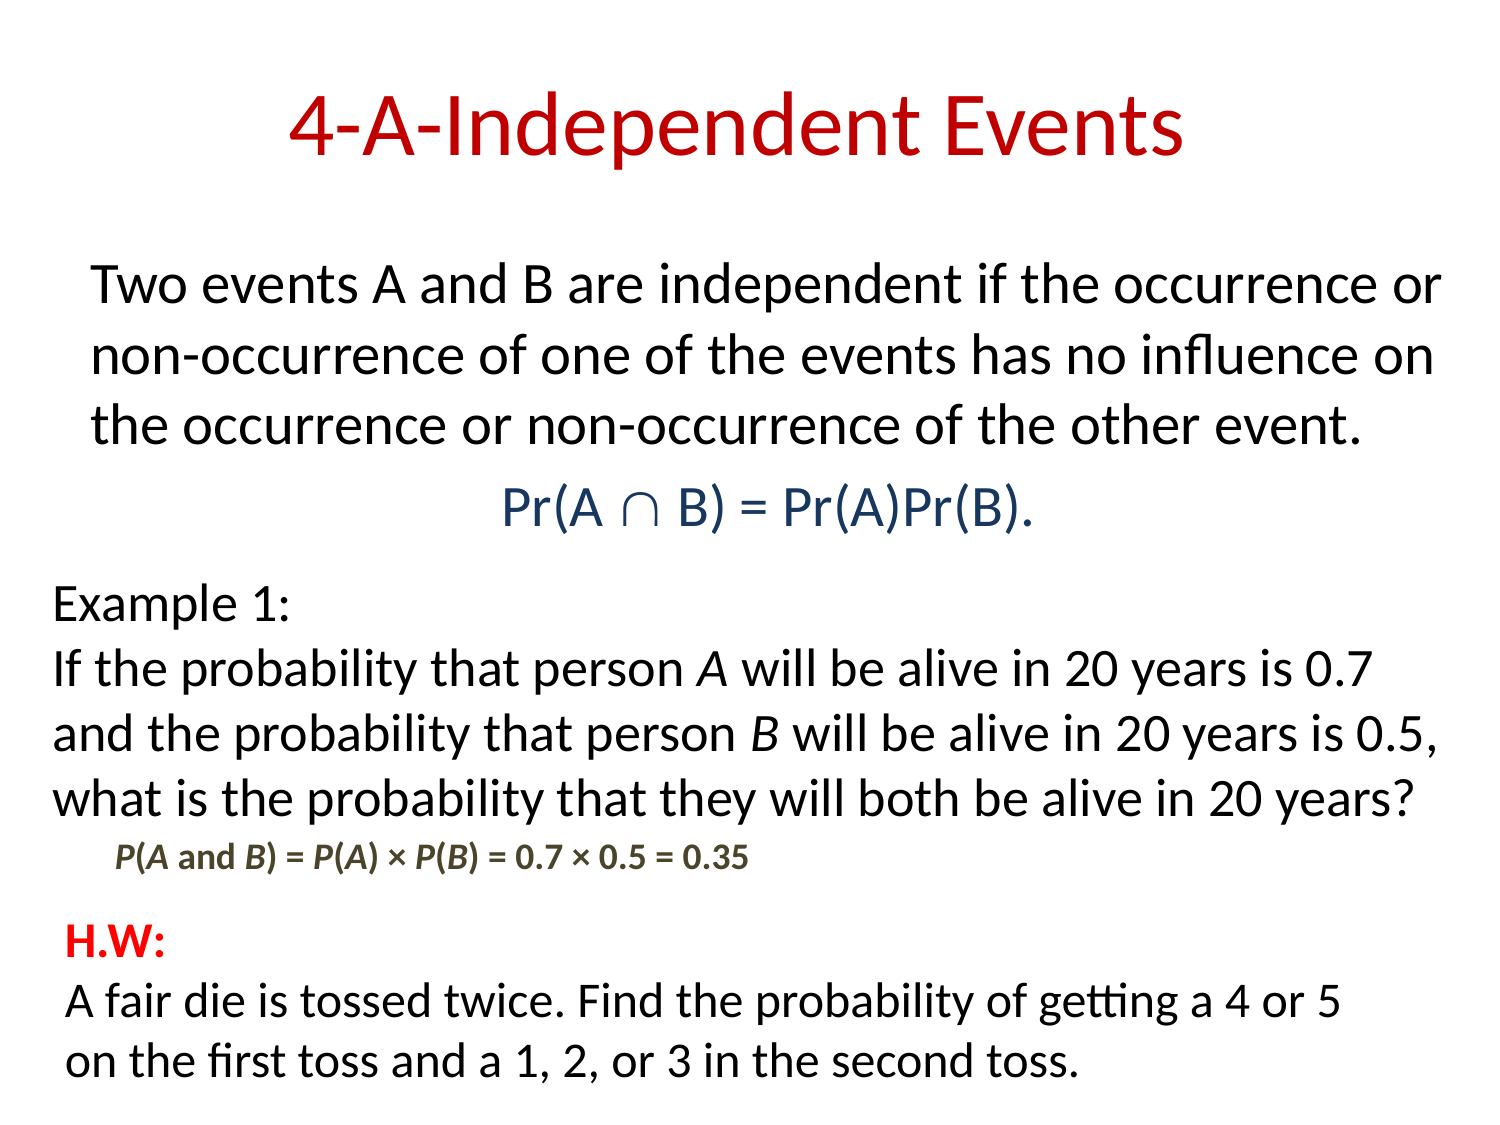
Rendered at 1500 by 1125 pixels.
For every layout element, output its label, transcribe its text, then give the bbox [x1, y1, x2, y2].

text_box Example 1: If the probability that person A will be alive in 20 years is 0.7 and the probability that person B will be alive in 20 years is 0.5, what is the probability that they will both be alive in 20 years? [37, 559, 1463, 835]
text_box P(A and B) = P(A) × P(B) = 0.7 × 0.5 = 0.35 [99, 824, 1200, 885]
subtitle Two events A and B are independent if the occurrence or non-occurrence of one of the events has no influence on the occurrence or non-occurrence of the other event. Pr(A  B) = Pr(A)Pr(B). [75, 237, 1463, 559]
text_box H.W: A fair die is tossed twice. Find the probability of getting a 4 or 5 on the first toss and a 1, 2, or 3 in the second toss. [49, 899, 1400, 1095]
title 4-A-Independent Events [99, 37, 1375, 200]
